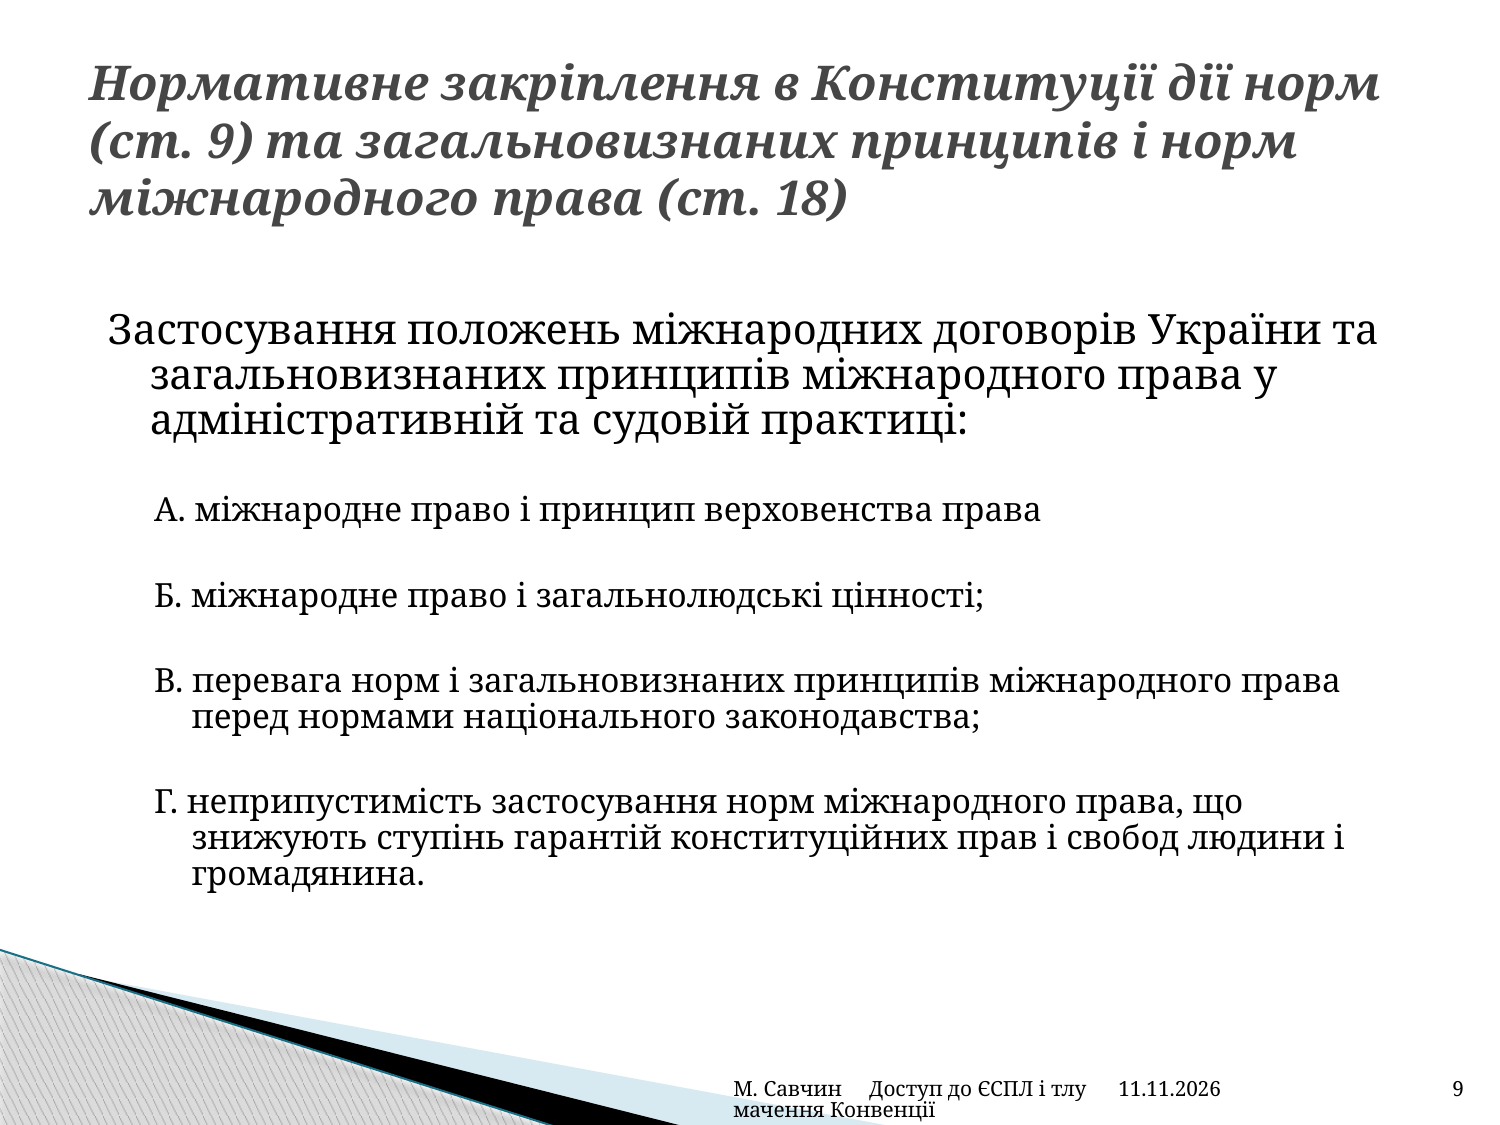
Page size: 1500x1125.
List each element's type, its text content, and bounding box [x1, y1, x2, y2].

slide_number 9 [1418, 1051, 1479, 1112]
list Застосування положень міжнародних договорів України та загальновизнаних принципів міжнародного права у адміністративній та судовій практиці: А. міжнародне право і принцип верховенства права Б. міжнародне право і загальнолюдські цінності; В. перевага норм і загальновизнаних принципів міжнародного права перед нормами національного законодавства; Г. неприпустимість застосування норм міжнародного права, що знижують ступінь гарантій конституційних прав і свобод людини і громадянина. [75, 243, 1425, 986]
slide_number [1105, 1051, 1418, 1112]
footer М. Савчин Доступ до ЄСПЛ і тлумачення Конвенції [718, 1051, 1105, 1112]
title Нормативне закріплення в Конституції дії норм (ст. 9) та загальновизнаних принципів і норм міжнародного права (ст. 18) [75, 45, 1425, 233]
